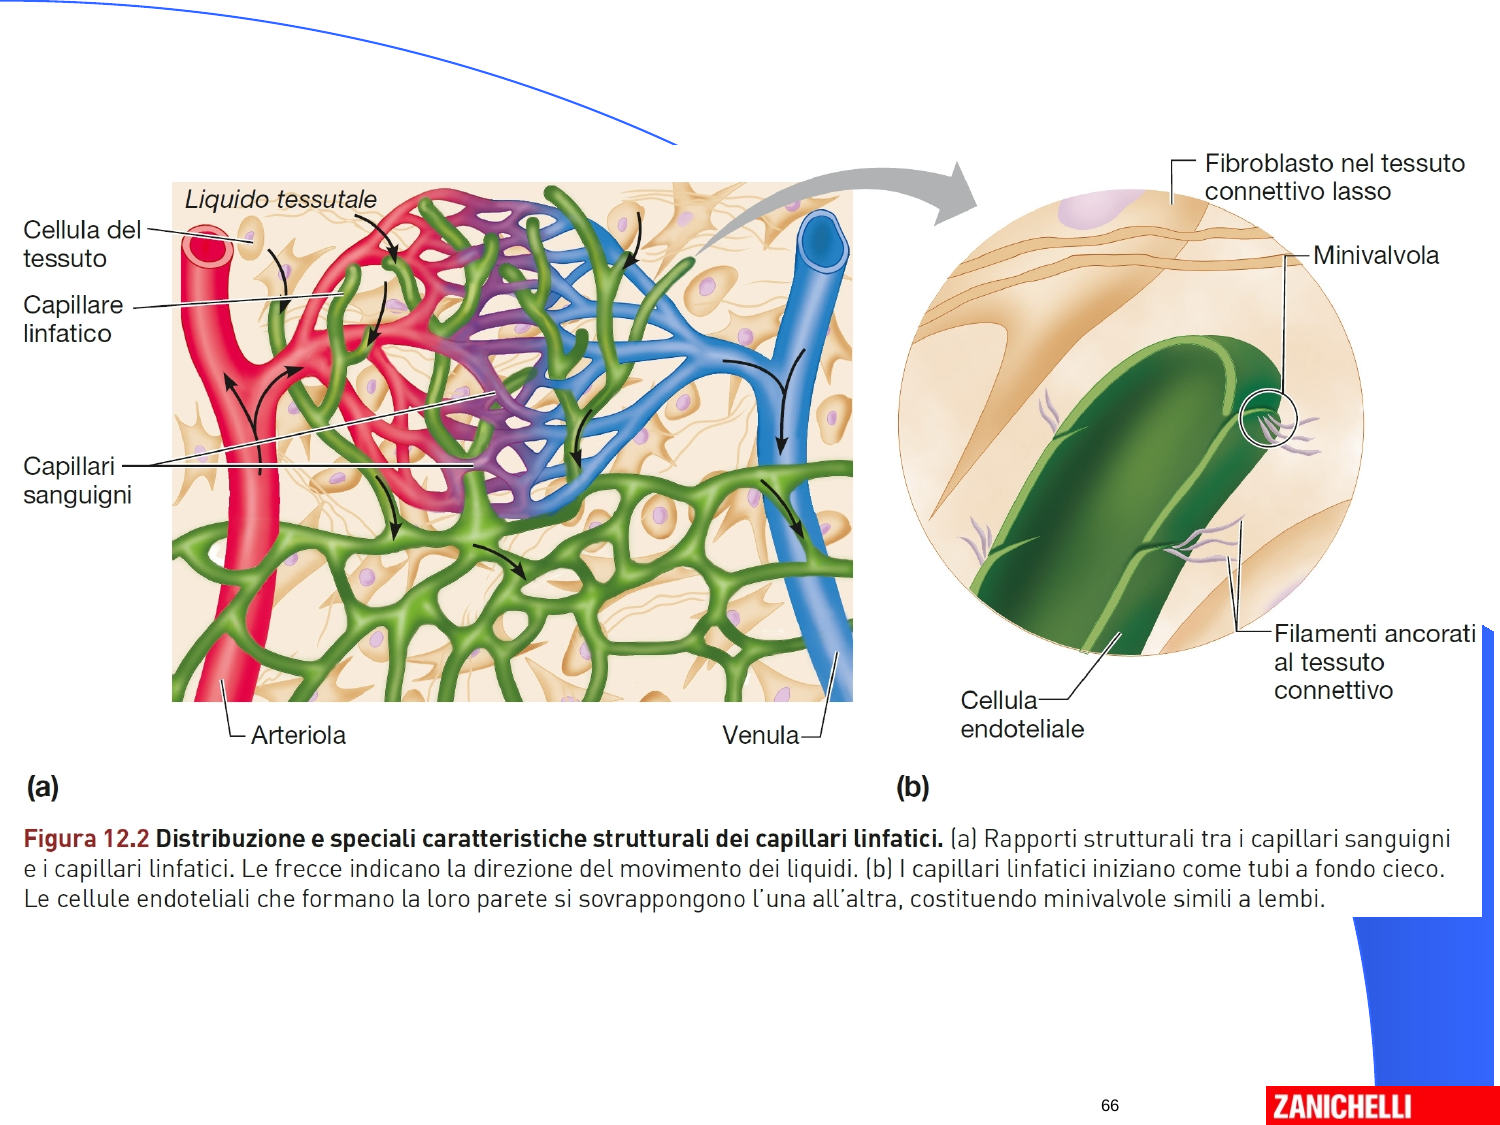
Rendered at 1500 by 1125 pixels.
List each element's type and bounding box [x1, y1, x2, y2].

picture [16, 145, 1482, 917]
picture [1266, 1086, 1500, 1125]
